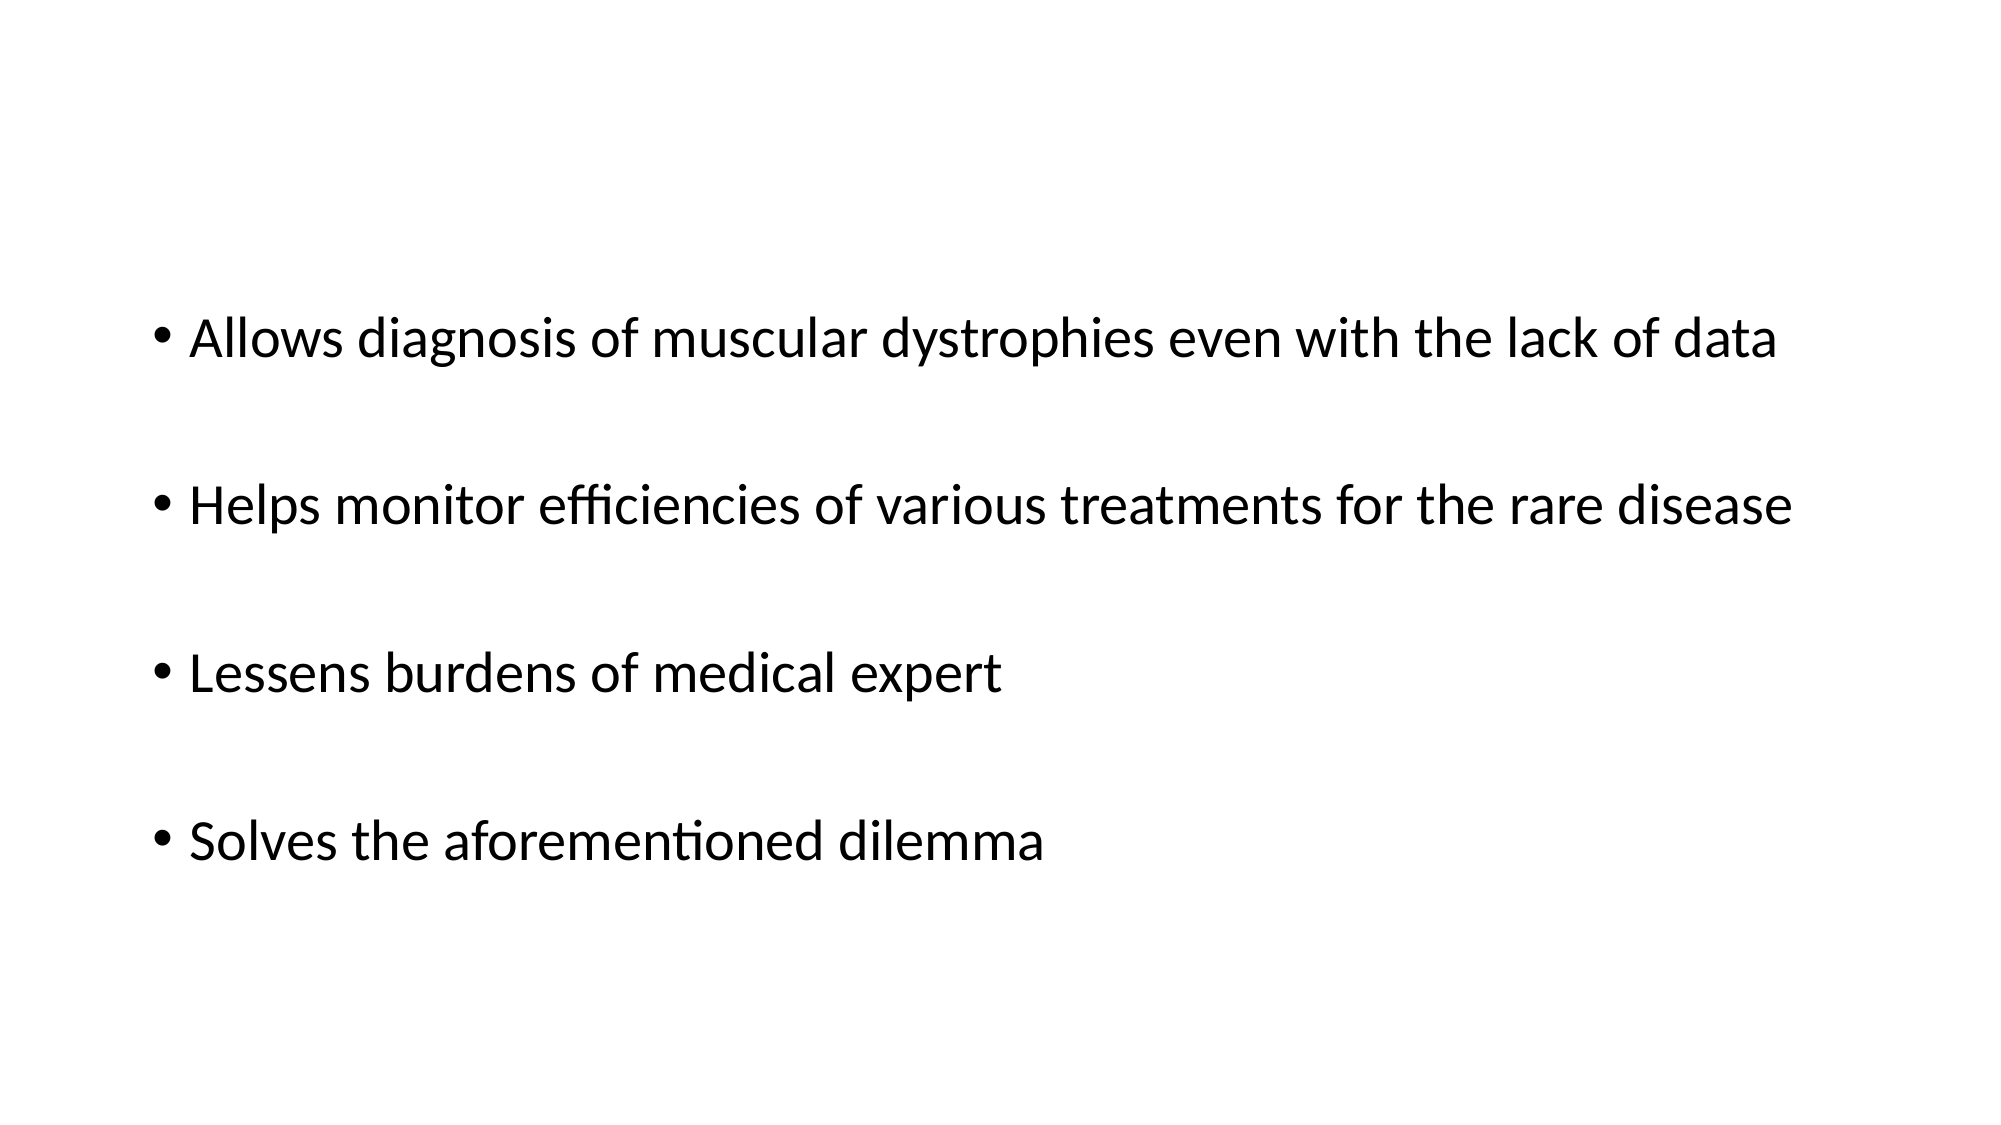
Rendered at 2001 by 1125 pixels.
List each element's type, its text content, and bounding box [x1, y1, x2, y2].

list Allows diagnosis of muscular dystrophies even with the lack of data Helps monitor efficiencies of various treatments for the rare disease Lessens burdens of medical expert Solves the aforementioned dilemma [137, 299, 1863, 1014]
